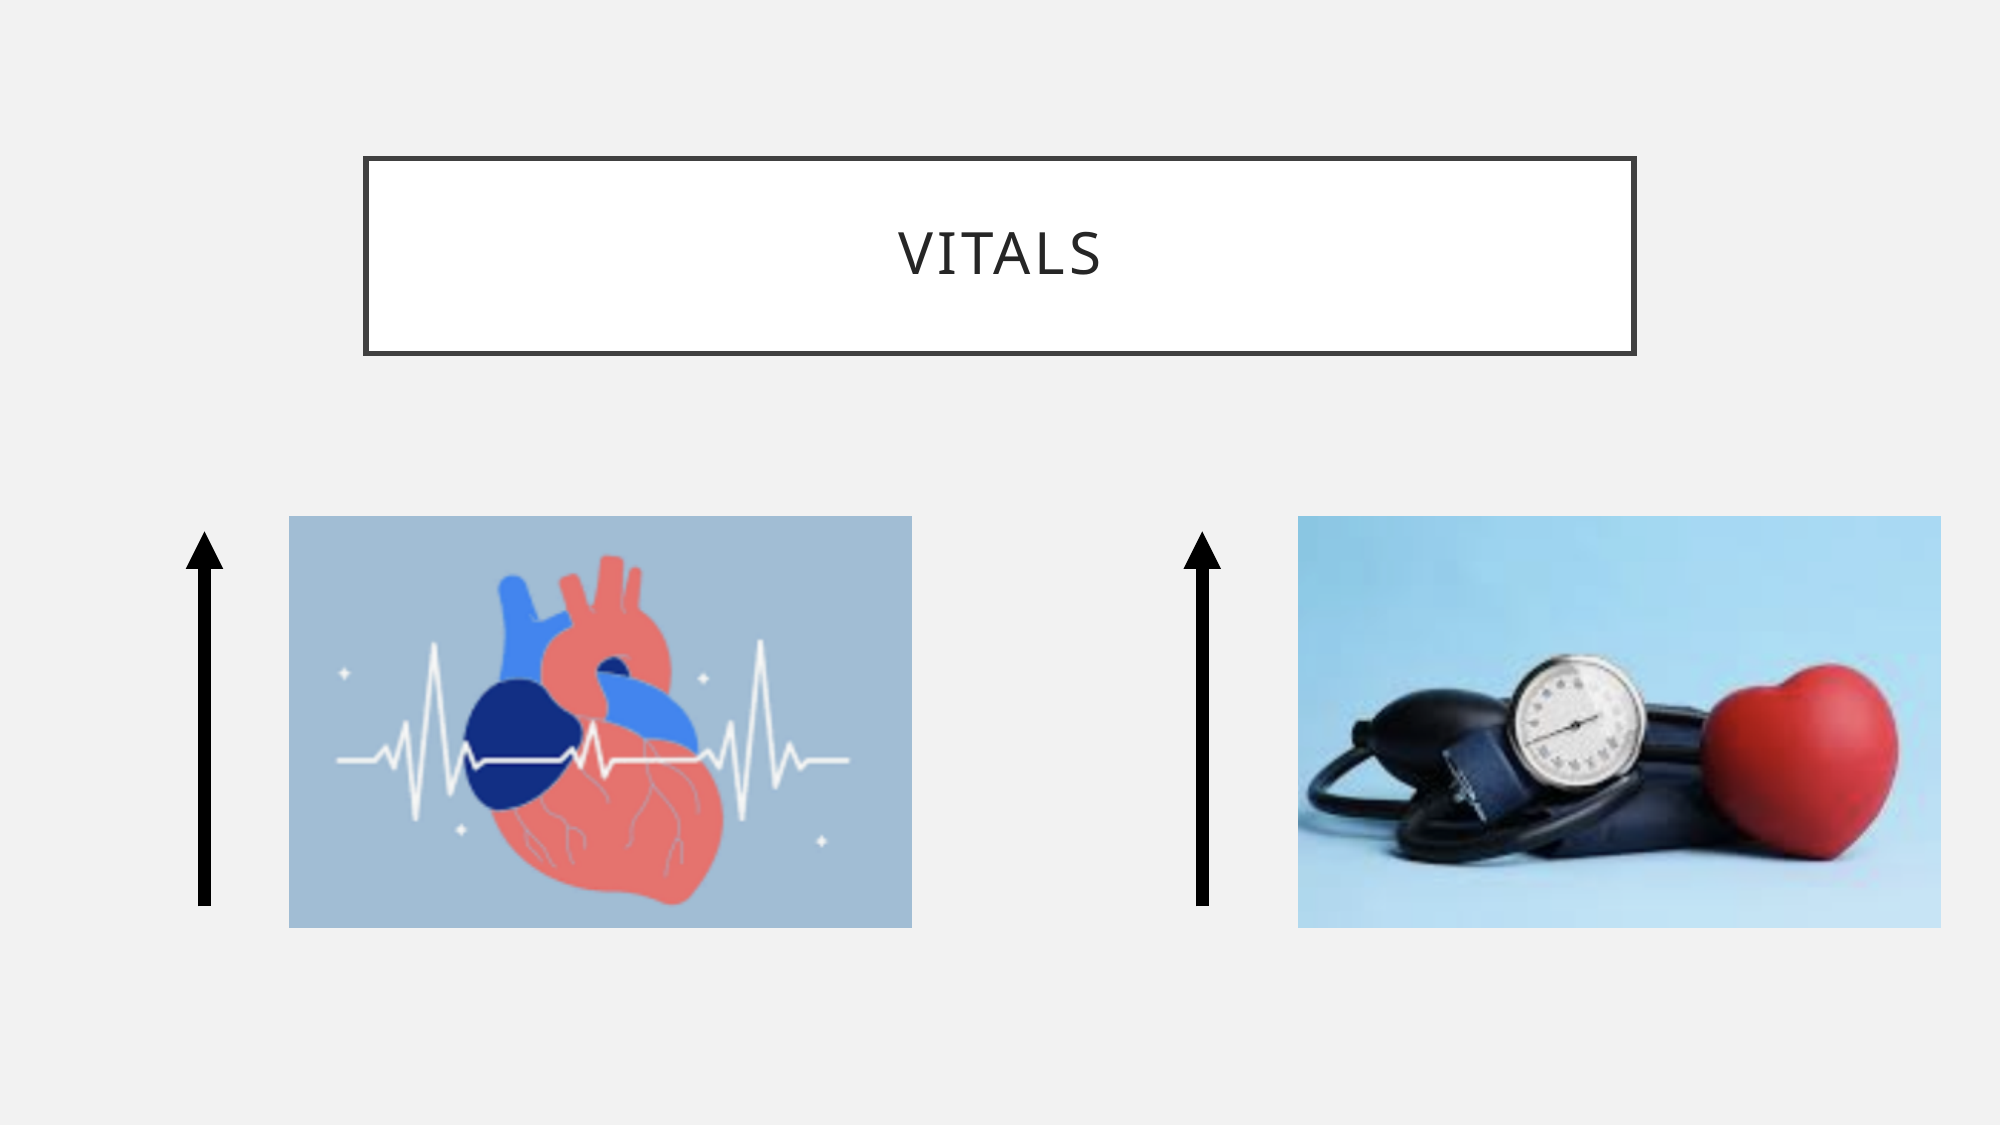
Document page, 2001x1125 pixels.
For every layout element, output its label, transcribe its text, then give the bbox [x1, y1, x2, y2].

title Vitals [363, 156, 1637, 356]
picture [289, 516, 912, 928]
picture [1298, 516, 1941, 928]
